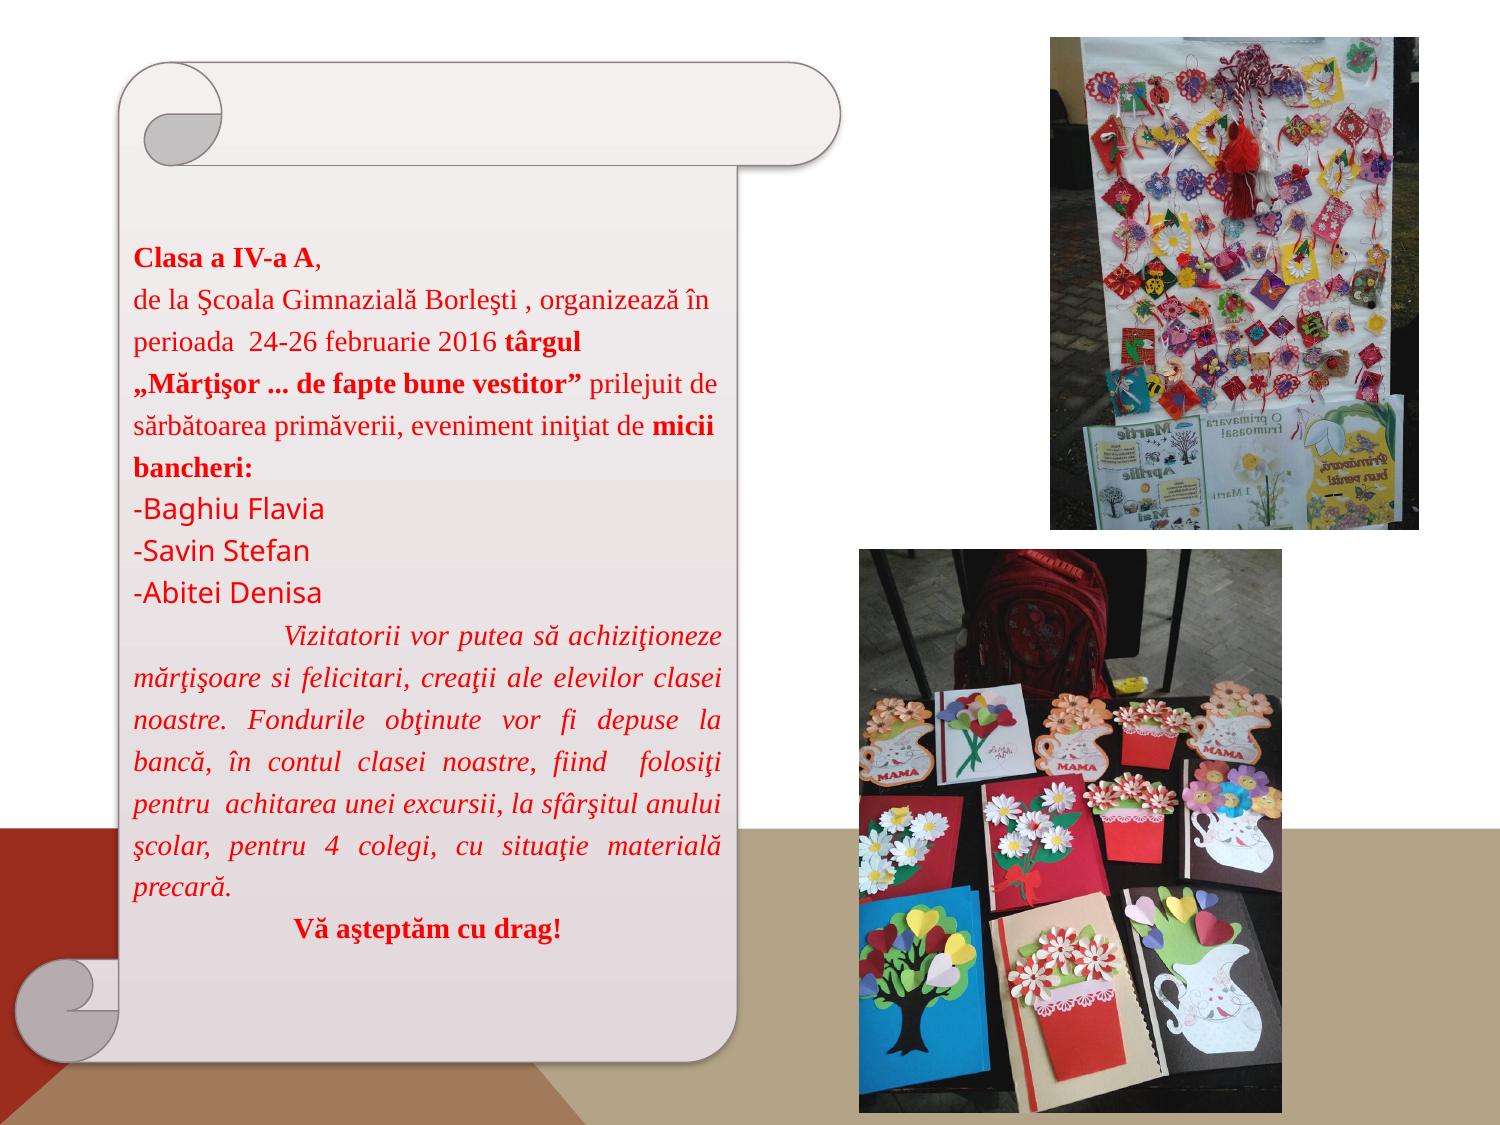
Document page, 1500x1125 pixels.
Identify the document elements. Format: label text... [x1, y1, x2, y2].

text_box Clasa a IV-a A, de la Şcoala Gimnazială Borleşti , organizează în perioada 24-26 februarie 2016 târgul „Mărţişor ... de fapte bune vestitor” prilejuit de sărbătoarea primăverii, eveniment iniţiat de micii bancheri: -Baghiu Flavia -Savin Stefan -Abitei Denisa Vizitatorii vor putea să achiziţioneze mărţişoare si felicitari, creaţii ale elevilor clasei noastre. Fondurile obţinute vor fi depuse la bancă, în contul clasei noastre, fiind folosiţi pentru achitarea unei excursii, la sfârşitul anului şcolar, pentru 4 colegi, cu situaţie materială precară. Vă aşteptăm cu drag! [14, 61, 842, 1064]
picture [1049, 37, 1419, 530]
picture [858, 549, 1282, 1113]
